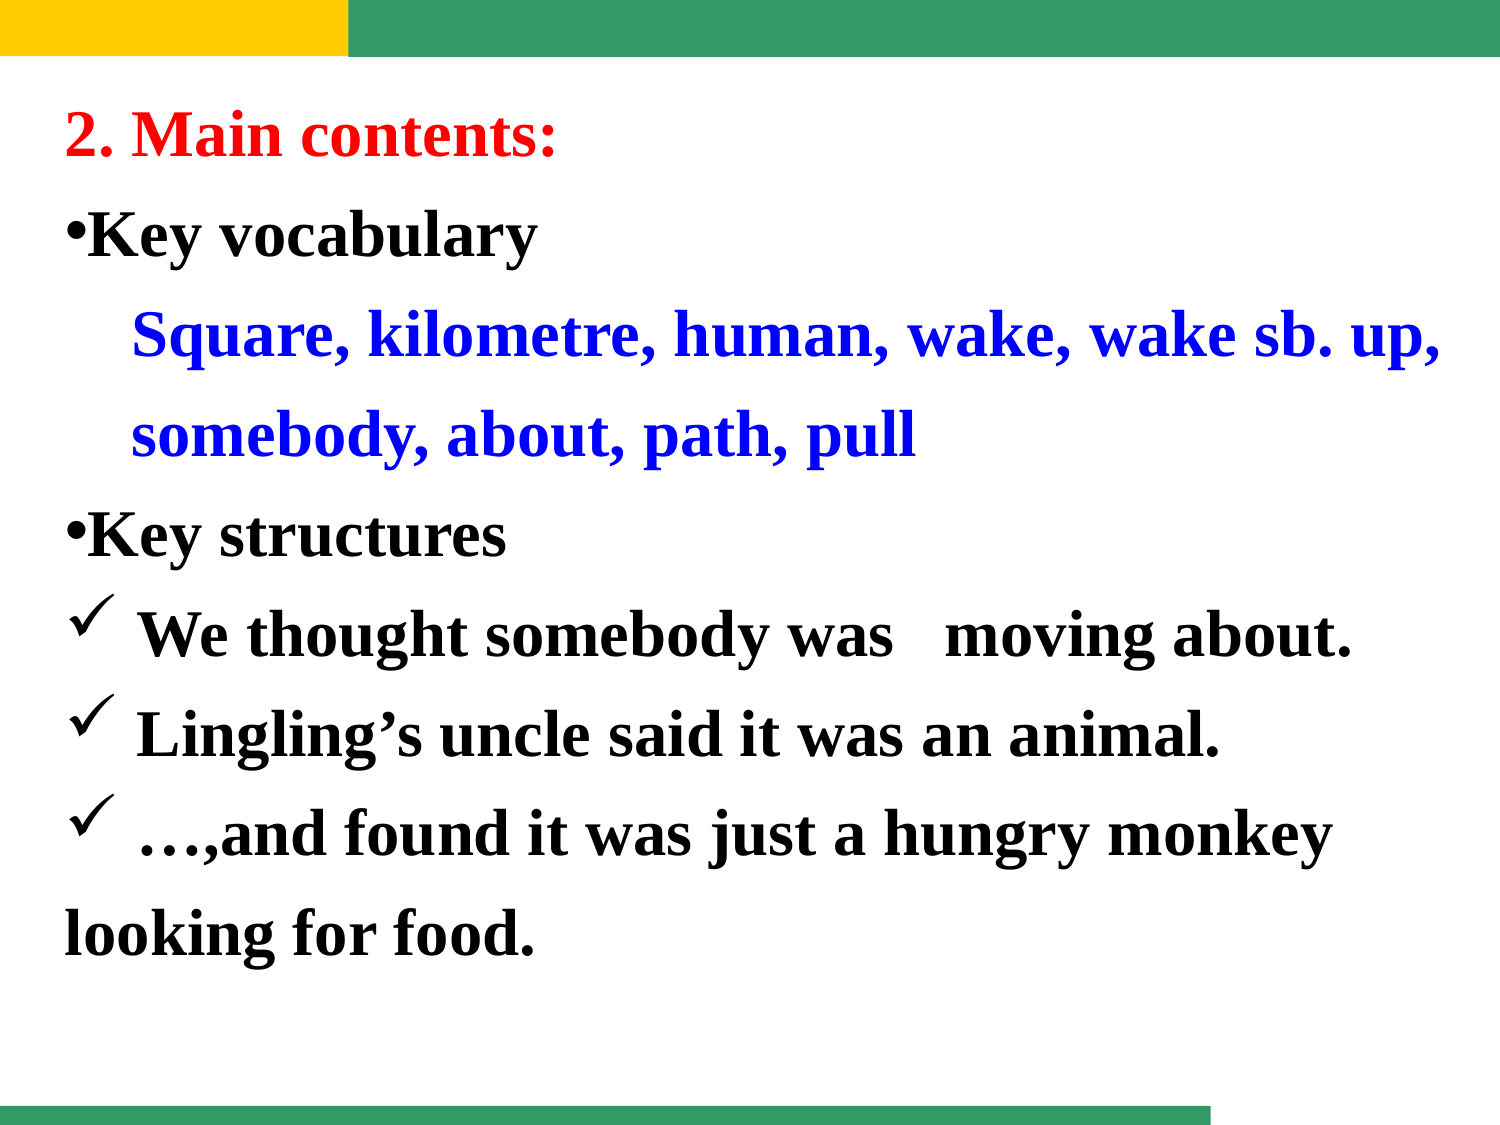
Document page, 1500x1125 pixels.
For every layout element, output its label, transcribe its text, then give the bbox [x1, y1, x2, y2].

text_box 2. Main contents: Key vocabulary Square, kilometre, human, wake, wake sb. up, somebody, about, path, pull Key structures We thought somebody was moving about. Lingling’s uncle said it was an animal. …,and found it was just a hungry monkey looking for food. [49, 62, 1488, 977]
